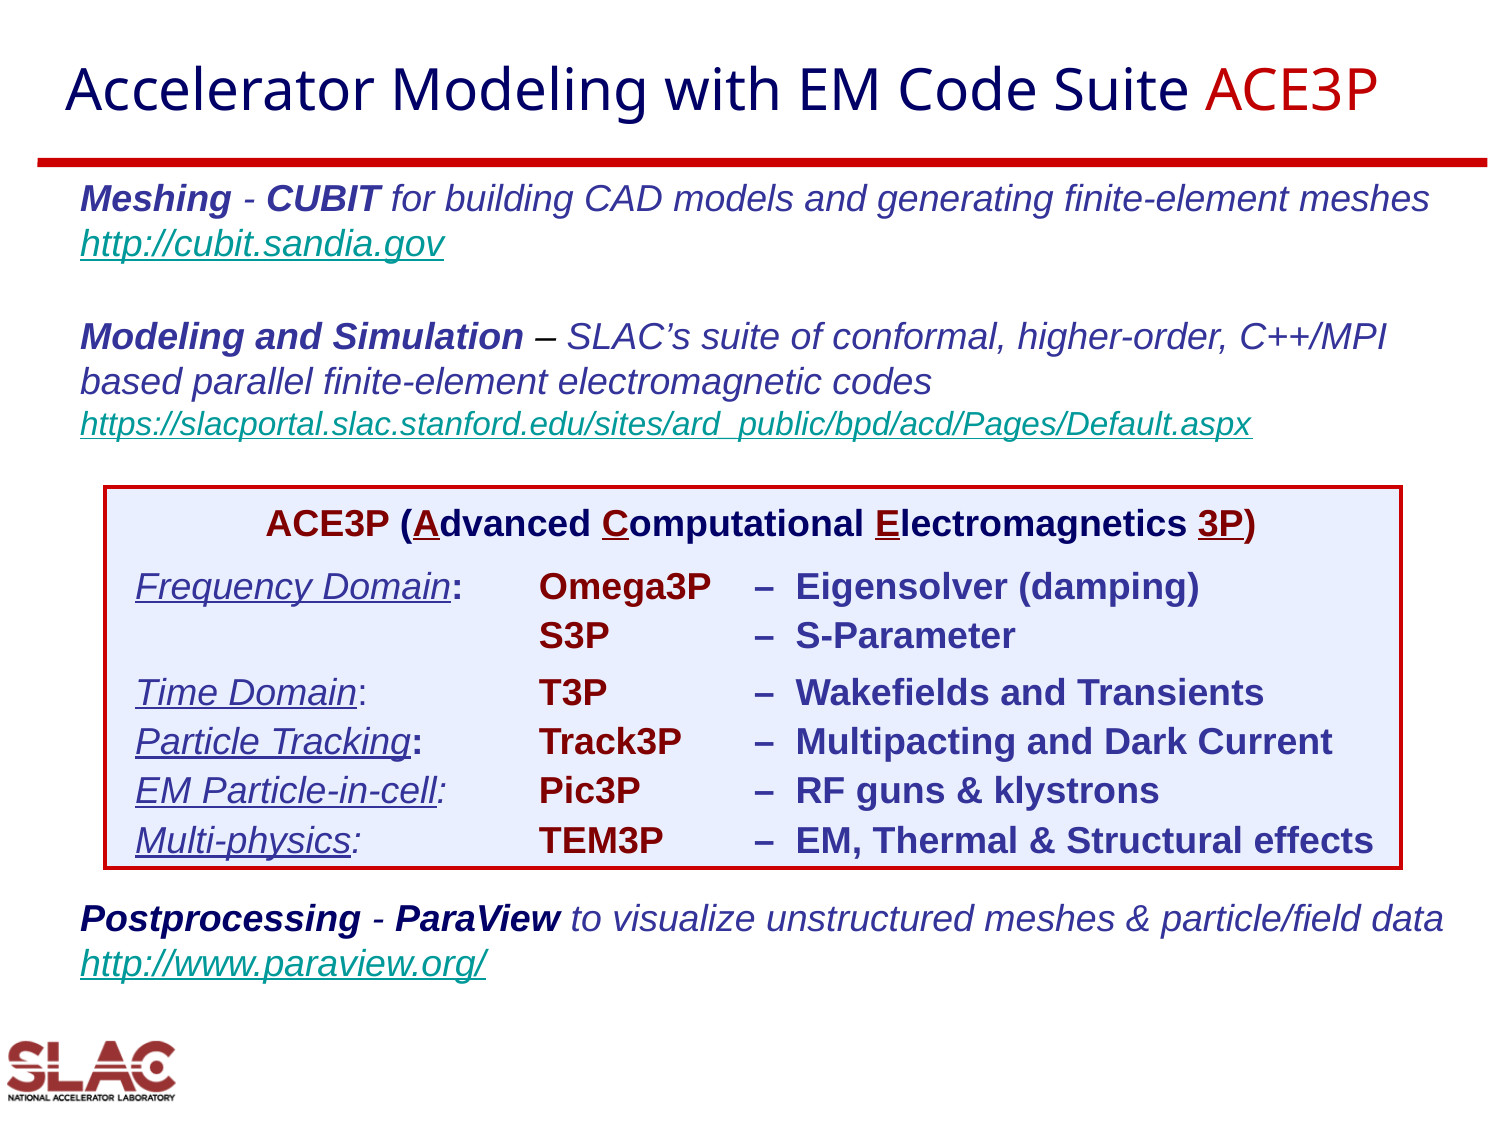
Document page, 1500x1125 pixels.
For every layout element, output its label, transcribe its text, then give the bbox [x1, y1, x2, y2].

text_box ACE3P (Advanced Computational Electromagnetics 3P) Frequency Domain: Omega3P – Eigensolver (damping) S3P – S-Parameter Time Domain: T3P – Wakefields and Transients Particle Tracking: Track3P – Multipacting and Dark Current EM Particle-in-cell: Pic3P – RF guns & klystrons Multi-physics: TEM3P – EM, Thermal & Structural effects [105, 486, 1402, 869]
text_box Accelerator Modeling with EM Code Suite ACE3P [28, 44, 1482, 130]
picture [1, 1018, 183, 1122]
text_box Meshing - CUBIT for building CAD models and generating finite-element meshes http://cubit.sandia.gov Modeling and Simulation – SLAC’s suite of conformal, higher-order, C++/MPI based parallel finite-element electromagnetic codes https://slacportal.slac.stanford.edu/sites/ard_public/bpd/acd/Pages/Default.aspx Postprocessing - ParaView to visualize unstructured meshes & particle/field data http://www.paraview.org/ [50, 166, 1491, 1086]
